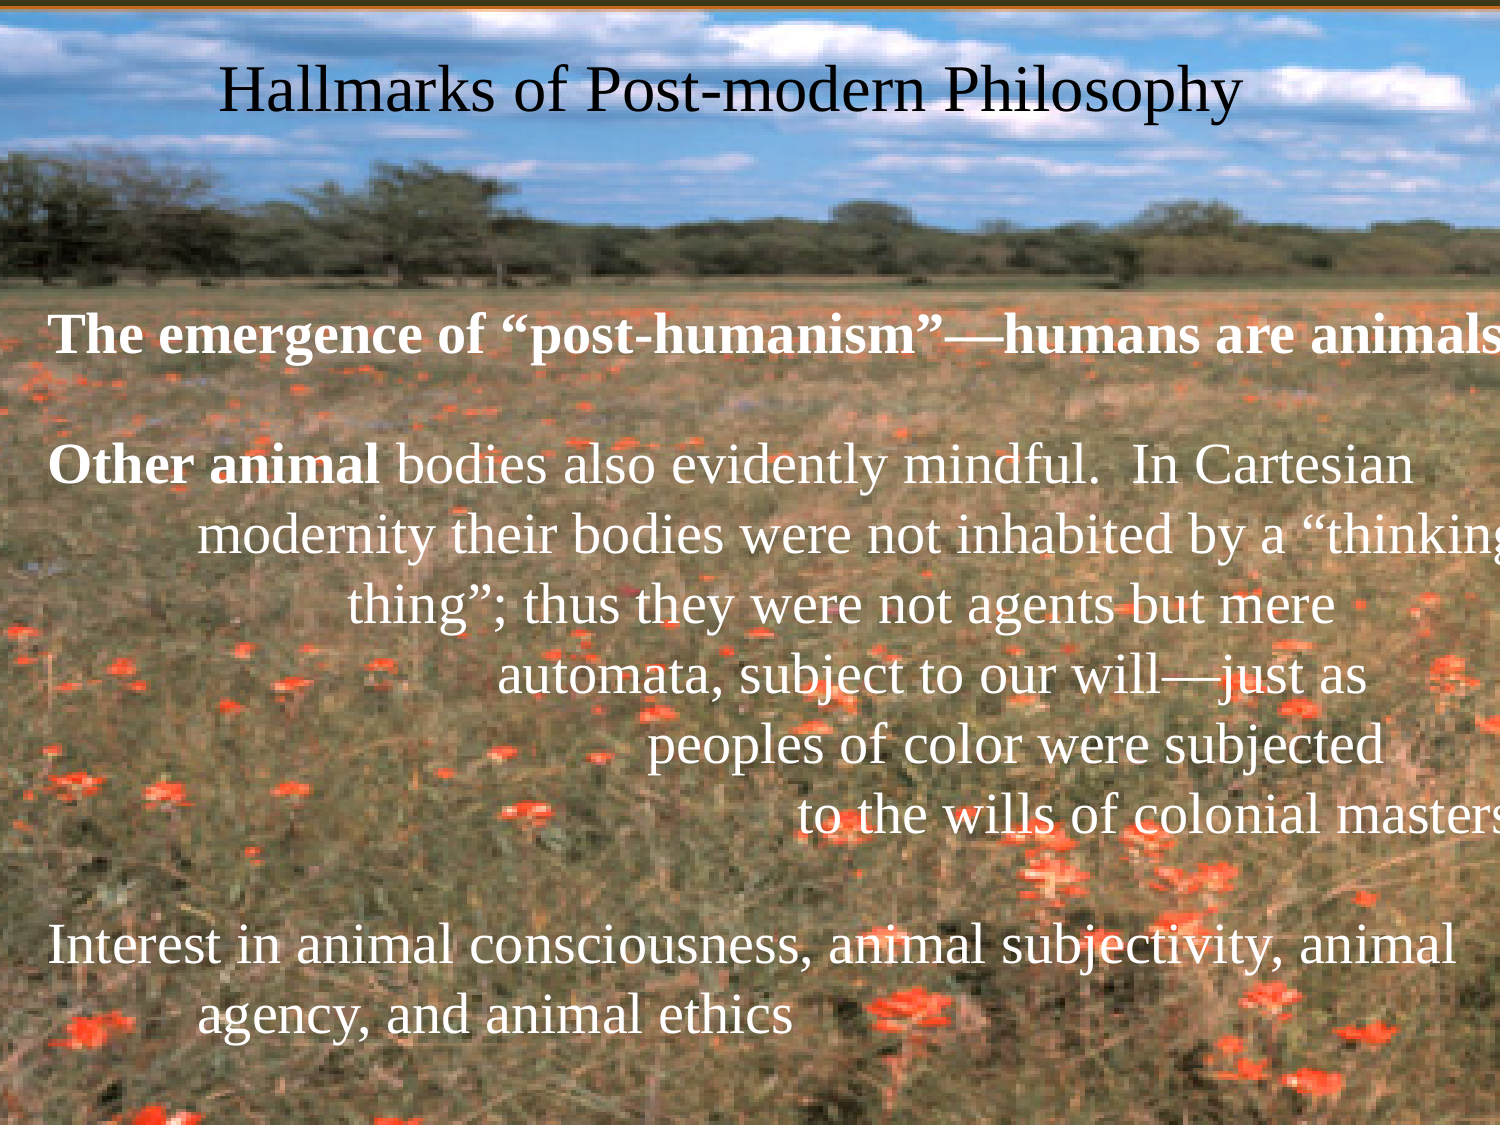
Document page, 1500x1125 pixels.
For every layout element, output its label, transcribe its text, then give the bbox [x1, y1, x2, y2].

picture [0, 0, 1500, 1125]
text_box The emergence of “post-humanism”—humans are animals Other animal bodies also evidently mindful. In Cartesian modernity their bodies were not inhabited by a “thinking thing”; thus they were not agents but mere automata, subject to our will—just as peoples of color were subjected to the wills of colonial masters Interest in animal consciousness, animal subjectivity, animal agency, and animal ethics [32, 287, 1500, 1113]
text_box Hallmarks of Post-modern Philosophy [203, 37, 1261, 133]
